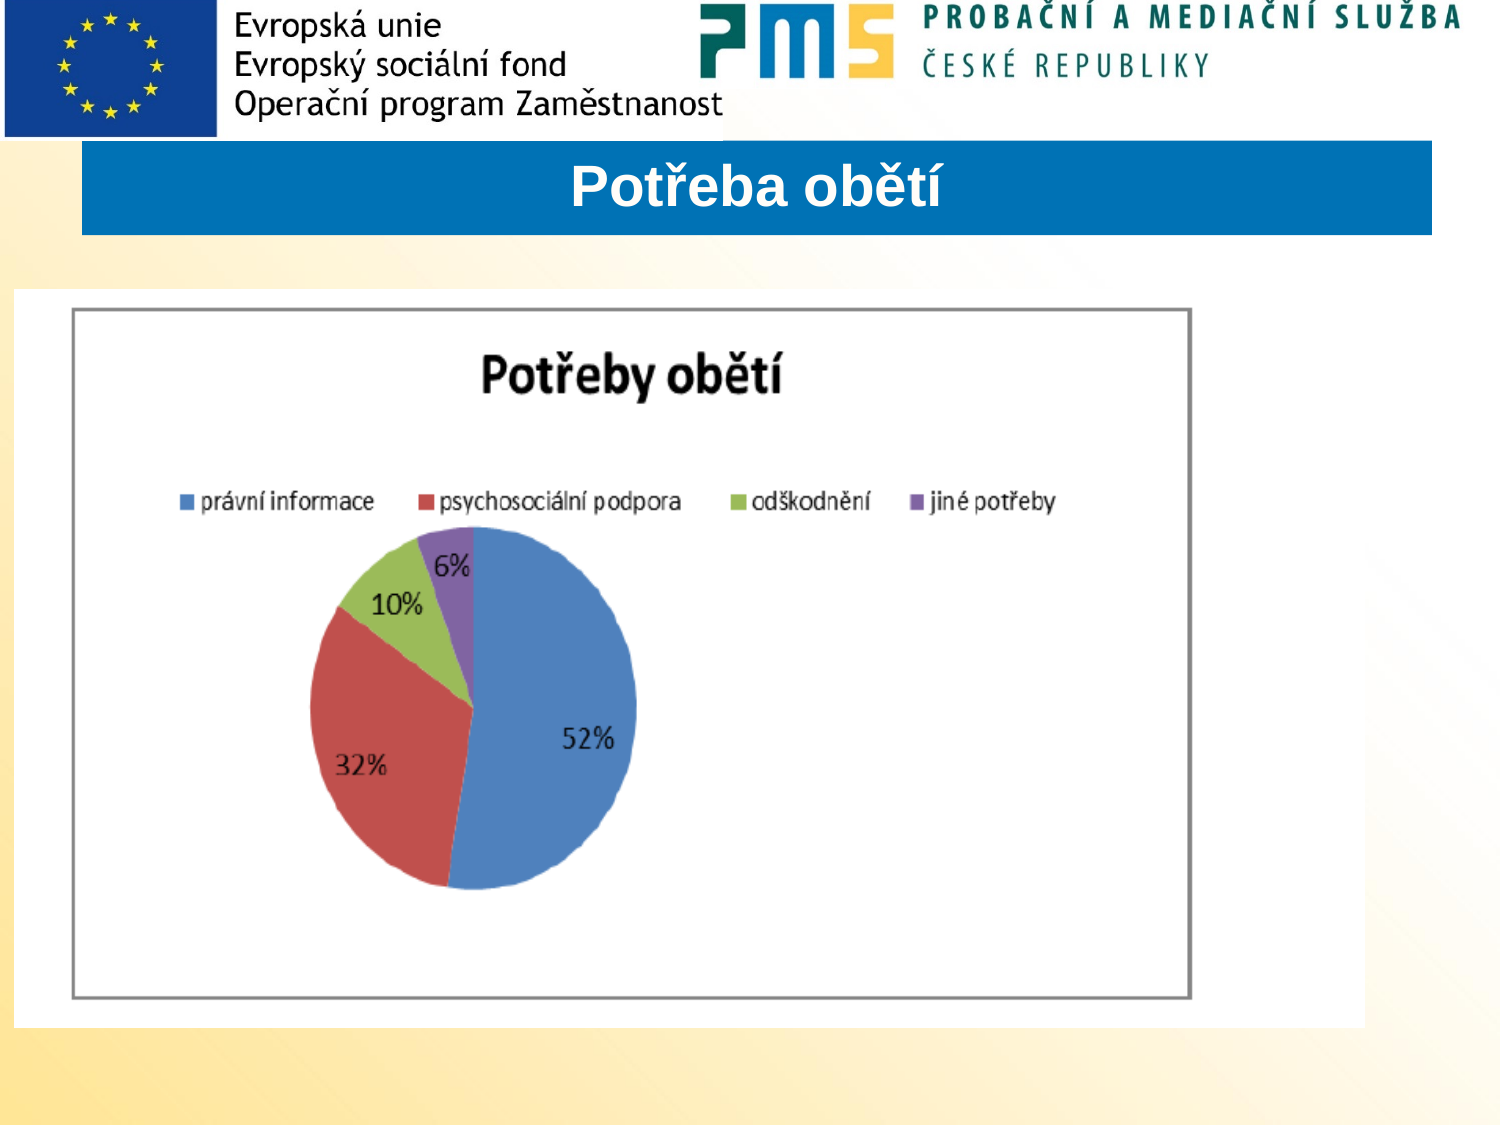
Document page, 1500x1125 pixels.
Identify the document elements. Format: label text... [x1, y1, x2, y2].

list [93, 222, 1444, 1082]
picture [0, 0, 1500, 1125]
title Potřeba obětí [82, 140, 1432, 236]
